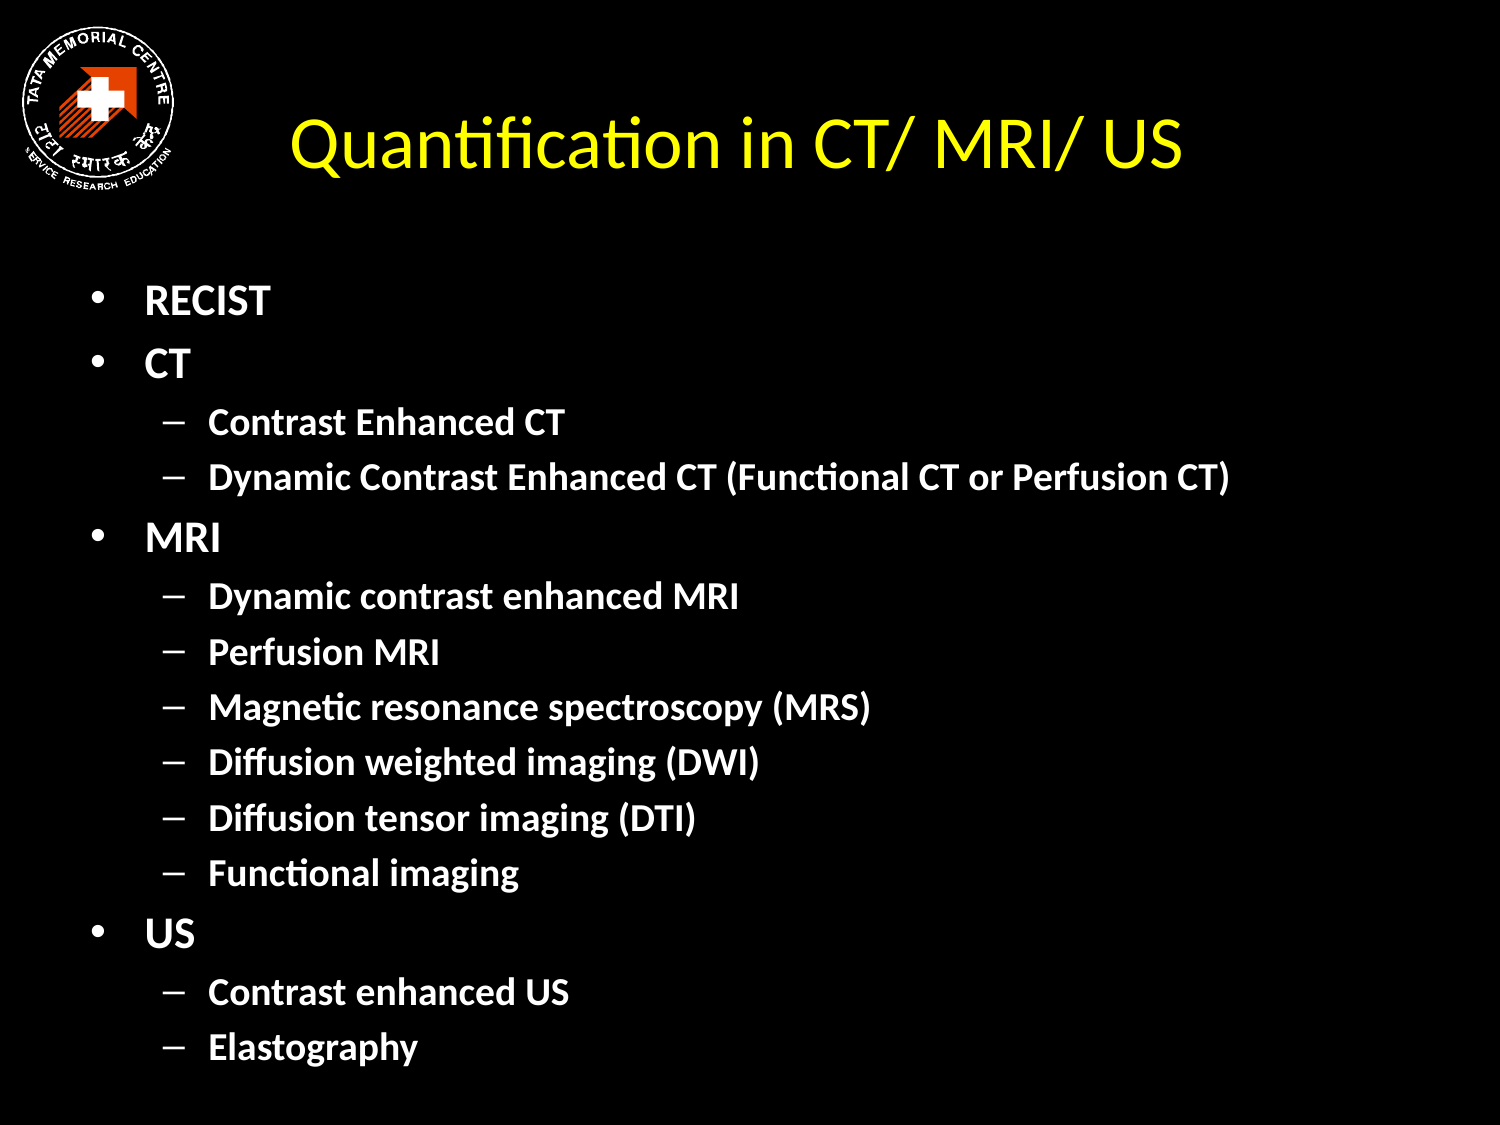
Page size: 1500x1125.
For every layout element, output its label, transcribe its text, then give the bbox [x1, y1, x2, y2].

title Quantification in CT/ MRI/ US [74, 44, 1401, 233]
list RECIST CT Contrast Enhanced CT Dynamic Contrast Enhanced CT (Functional CT or Perfusion CT) MRI Dynamic contrast enhanced MRI Perfusion MRI Magnetic resonance spectroscopy (MRS) Diffusion weighted imaging (DWI) Diffusion tensor imaging (DTI) Functional imaging US Contrast enhanced US Elastography [74, 262, 1401, 1088]
